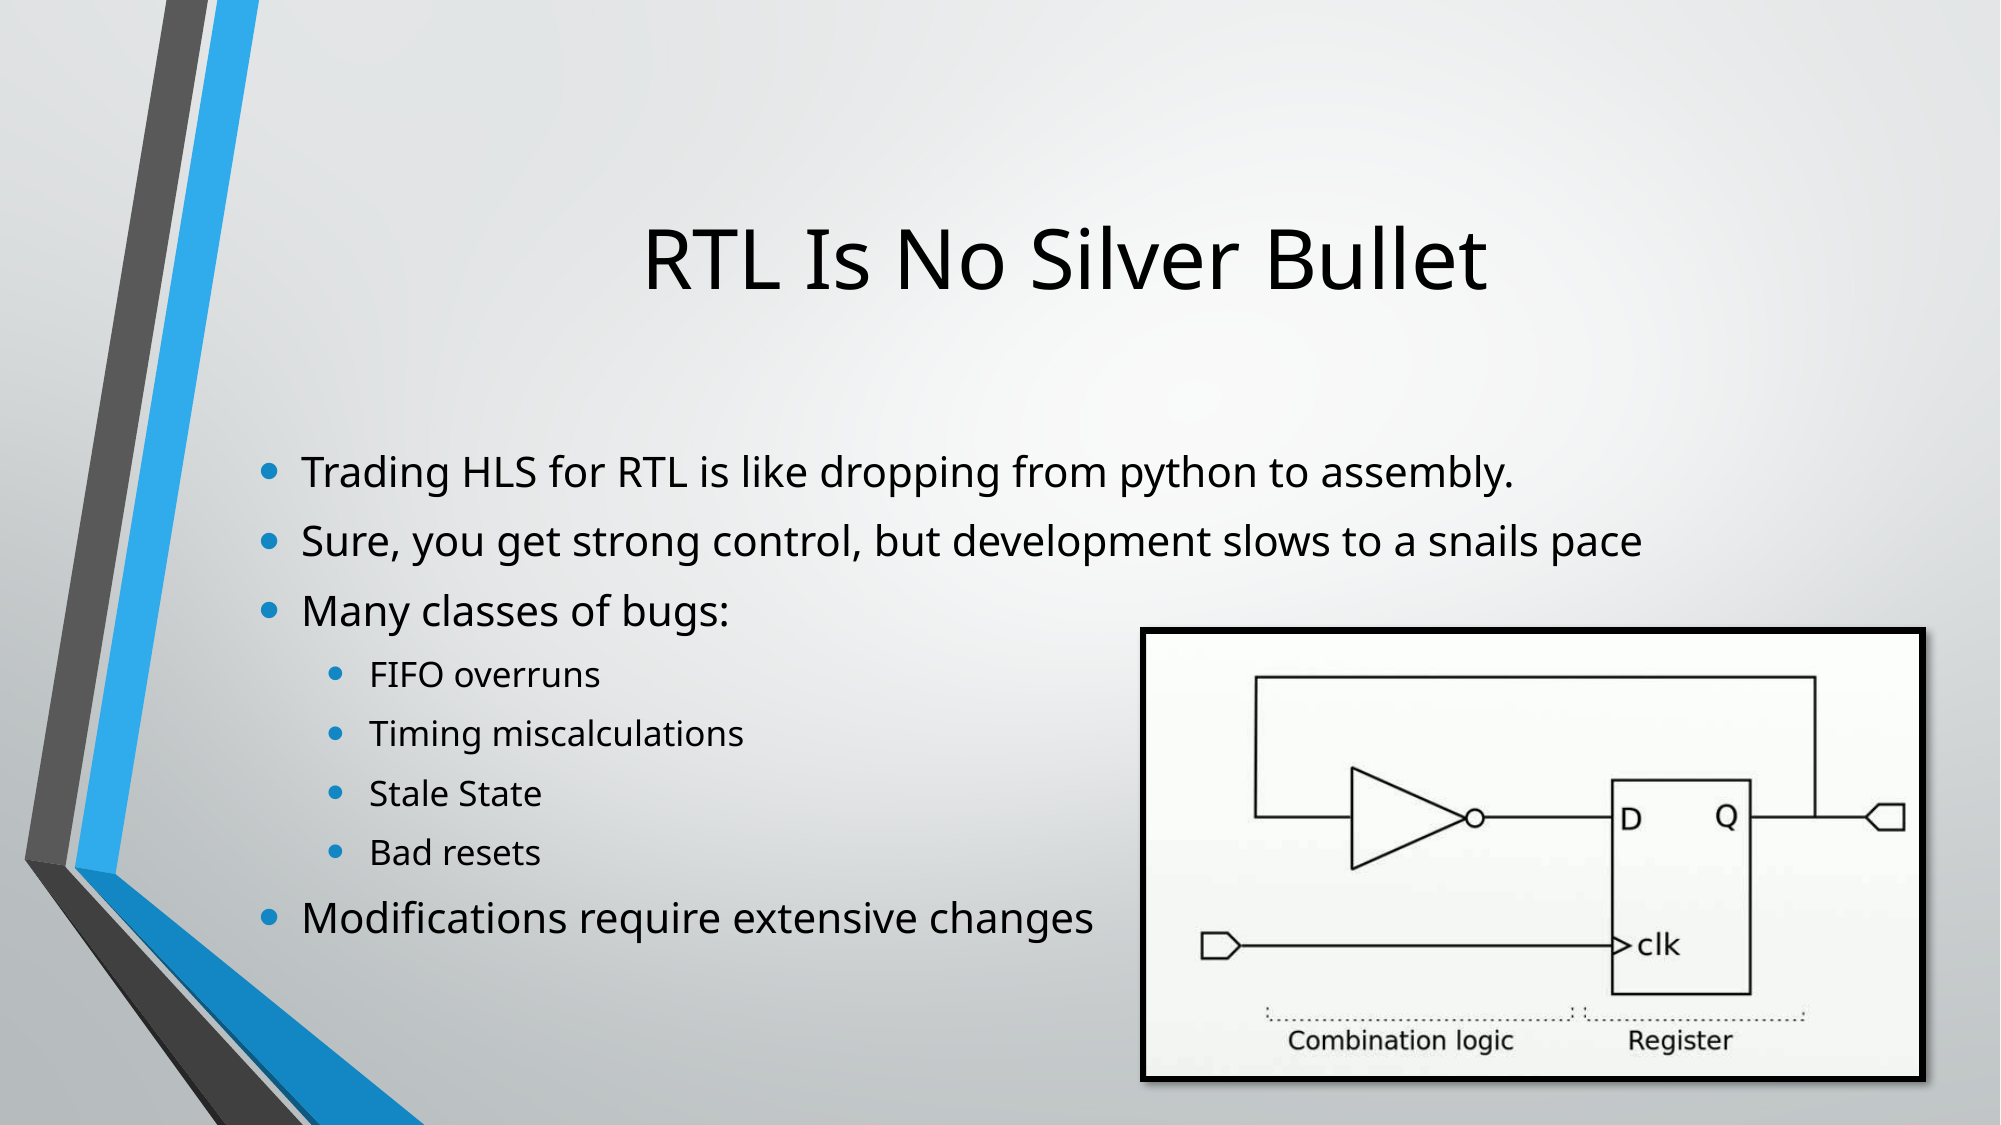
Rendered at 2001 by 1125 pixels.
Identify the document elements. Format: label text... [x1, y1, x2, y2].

title RTL Is No Silver Bullet [243, 112, 1887, 400]
picture [1146, 633, 1920, 1076]
list Trading HLS for RTL is like dropping from python to assembly. Sure, you get strong control, but development slows to a snails pace Many classes of bugs: FIFO overruns Timing miscalculations Stale State Bad resets Modifications require extensive changes [243, 437, 1887, 950]
